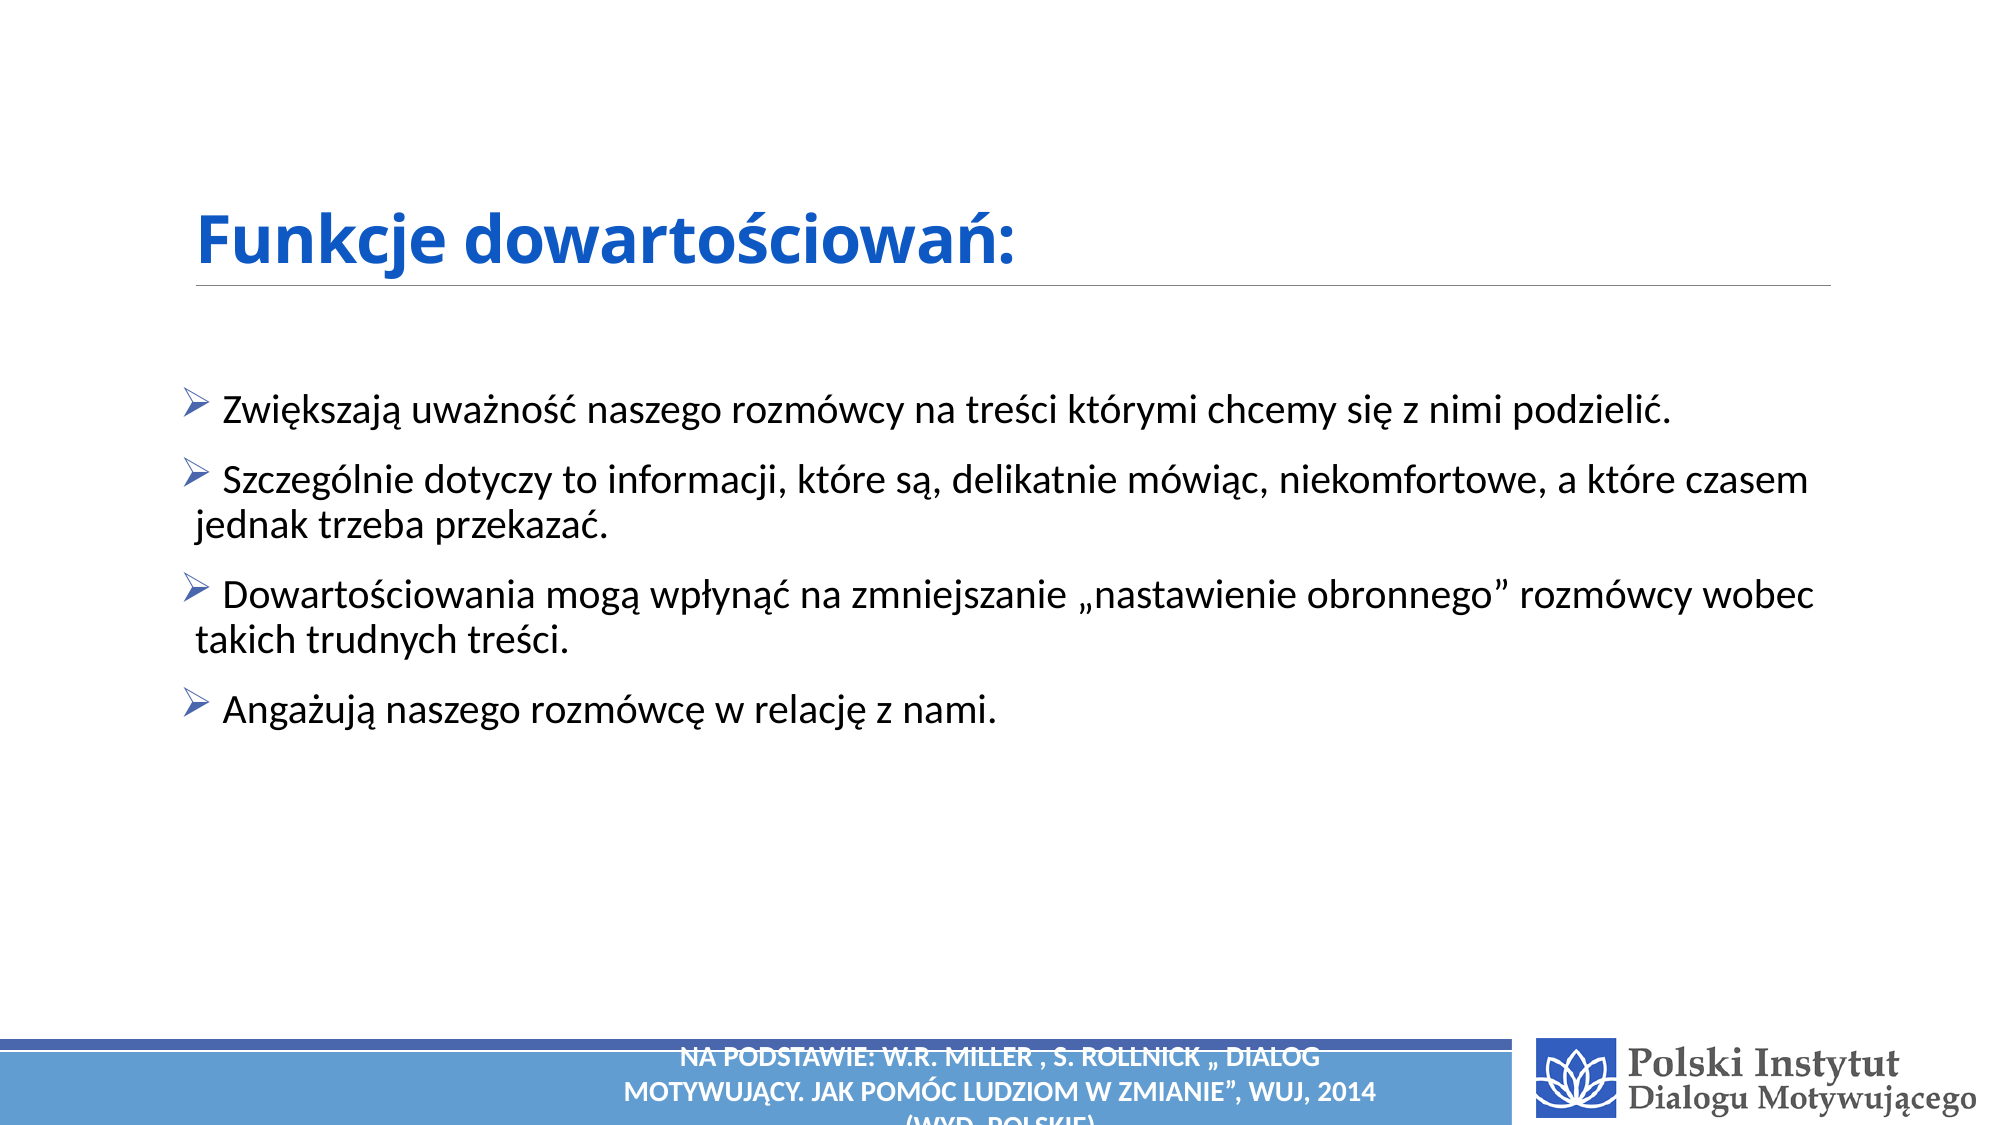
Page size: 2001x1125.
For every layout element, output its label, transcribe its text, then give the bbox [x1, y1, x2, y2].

title Funkcje dowartościowań: [180, 47, 1830, 285]
footer Na podstawie: W.R. Miller , S. Rollnick „ Dialog motywujący. Jak pomóc ludziom w zmianie”, WUJ, 2014 (wyd. polskie) [604, 1059, 1396, 1120]
list Zwiększają uważność naszego rozmówcy na treści którymi chcemy się z nimi podzielić. Szczególnie dotyczy to informacji, które są, delikatnie mówiąc, niekomfortowe, a które czasem jednak trzeba przekazać. Dowartościowania mogą wpłynąć na zmniejszanie „nastawienie obronnego” rozmówcy wobec takich trudnych treści. Angażują naszego rozmówcę w relację z nami. [179, 379, 1830, 840]
picture [1536, 1038, 1976, 1118]
